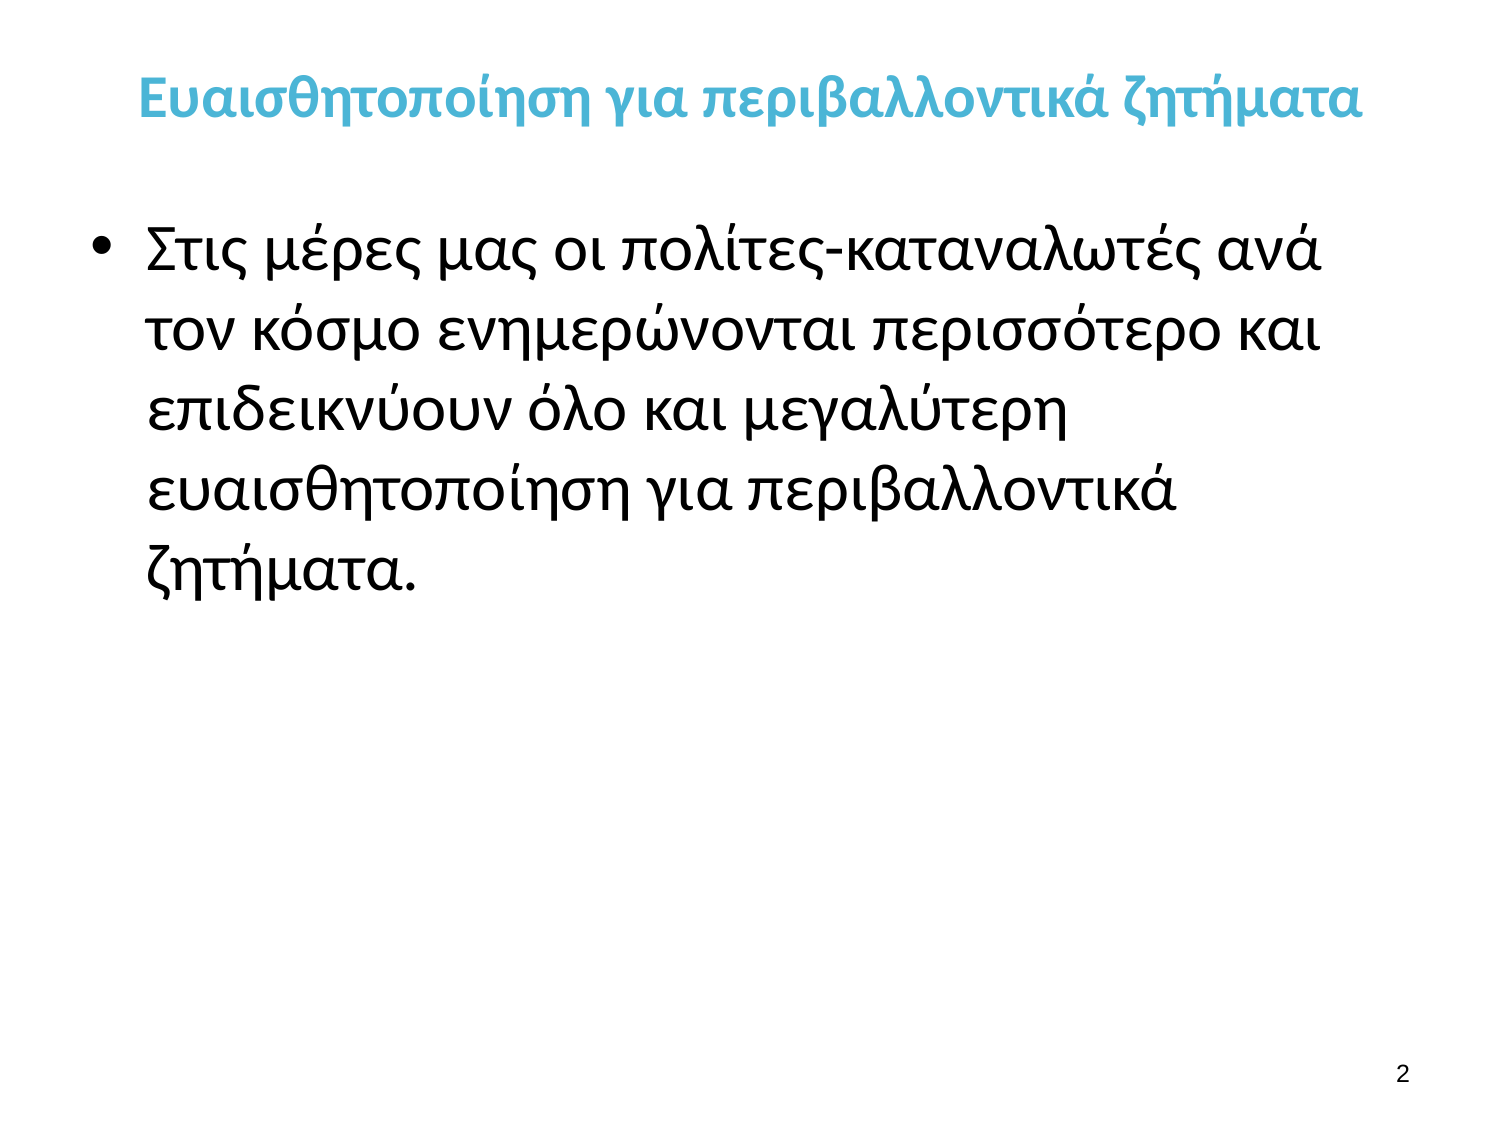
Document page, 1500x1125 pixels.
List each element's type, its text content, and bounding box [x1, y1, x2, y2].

slide_number 1 [1074, 1042, 1425, 1103]
list Στις μέρες μας οι πολίτες-καταναλωτές ανά τον κόσμο ενημερώνονται περισσότερο και επιδεικνύουν όλο και μεγαλύτερη ευαισθητοποίηση για περιβαλλοντικά ζητήματα. [75, 196, 1425, 1024]
title Ευαισθητοποίηση για περιβαλλοντικά ζητήματα [76, 19, 1427, 169]
